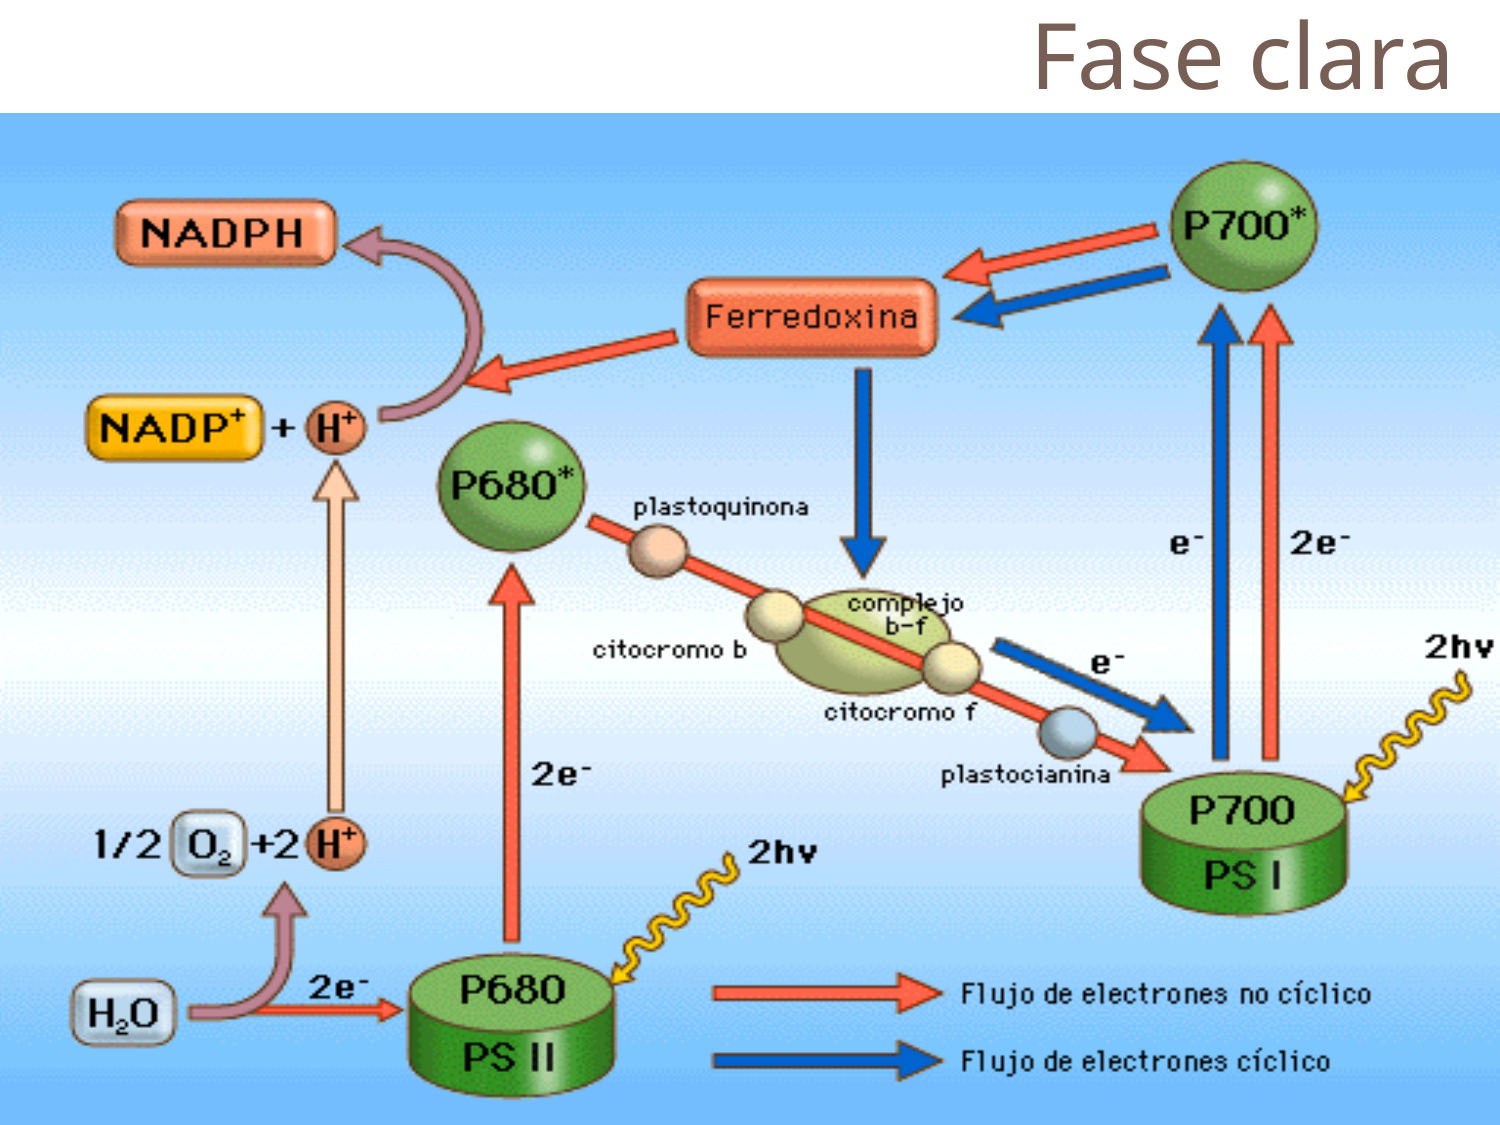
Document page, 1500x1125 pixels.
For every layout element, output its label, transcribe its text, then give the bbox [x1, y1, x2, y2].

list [0, 113, 1500, 1125]
title Fase clara [133, 0, 1471, 113]
